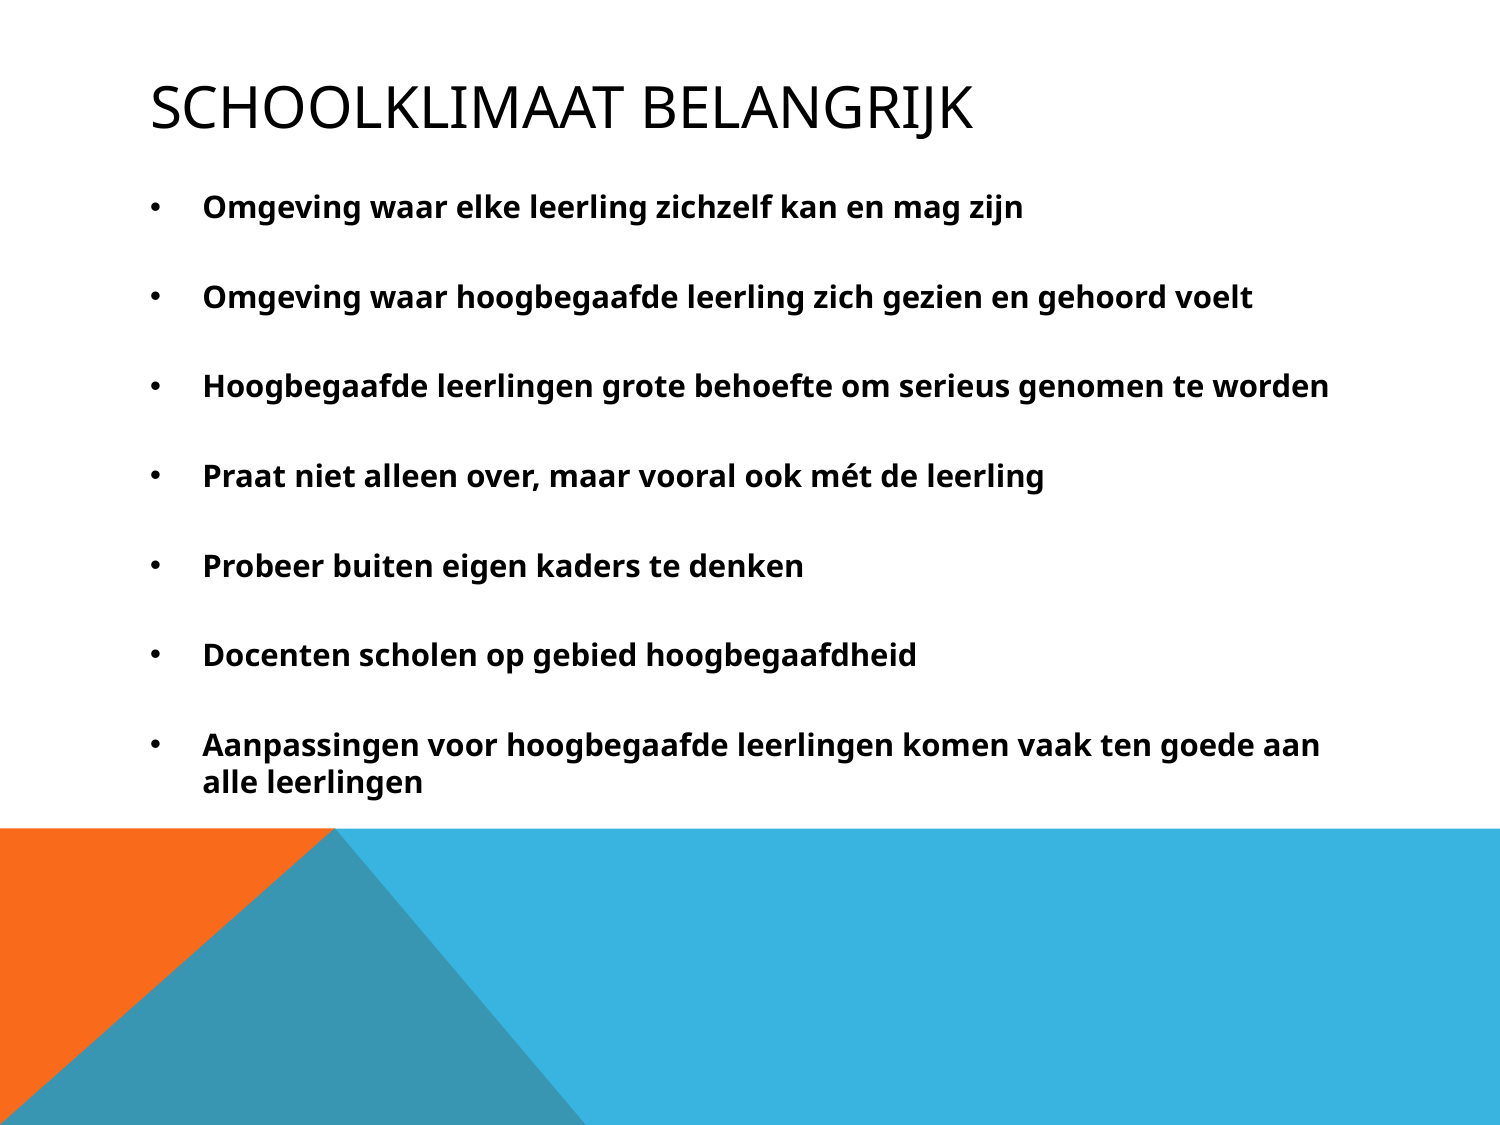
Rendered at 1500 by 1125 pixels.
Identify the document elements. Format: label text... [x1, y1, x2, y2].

list Omgeving waar elke leerling zichzelf kan en mag zijn Omgeving waar hoogbegaafde leerling zich gezien en gehoord voelt Hoogbegaafde leerlingen grote behoefte om serieus genomen te worden Praat niet alleen over, maar vooral ook mét de leerling Probeer buiten eigen kaders te denken Docenten scholen op gebied hoogbegaafdheid Aanpassingen voor hoogbegaafde leerlingen komen vaak ten goede aan alle leerlingen [135, 180, 1369, 811]
title Schoolklimaat belangrijk [135, 60, 1369, 150]
